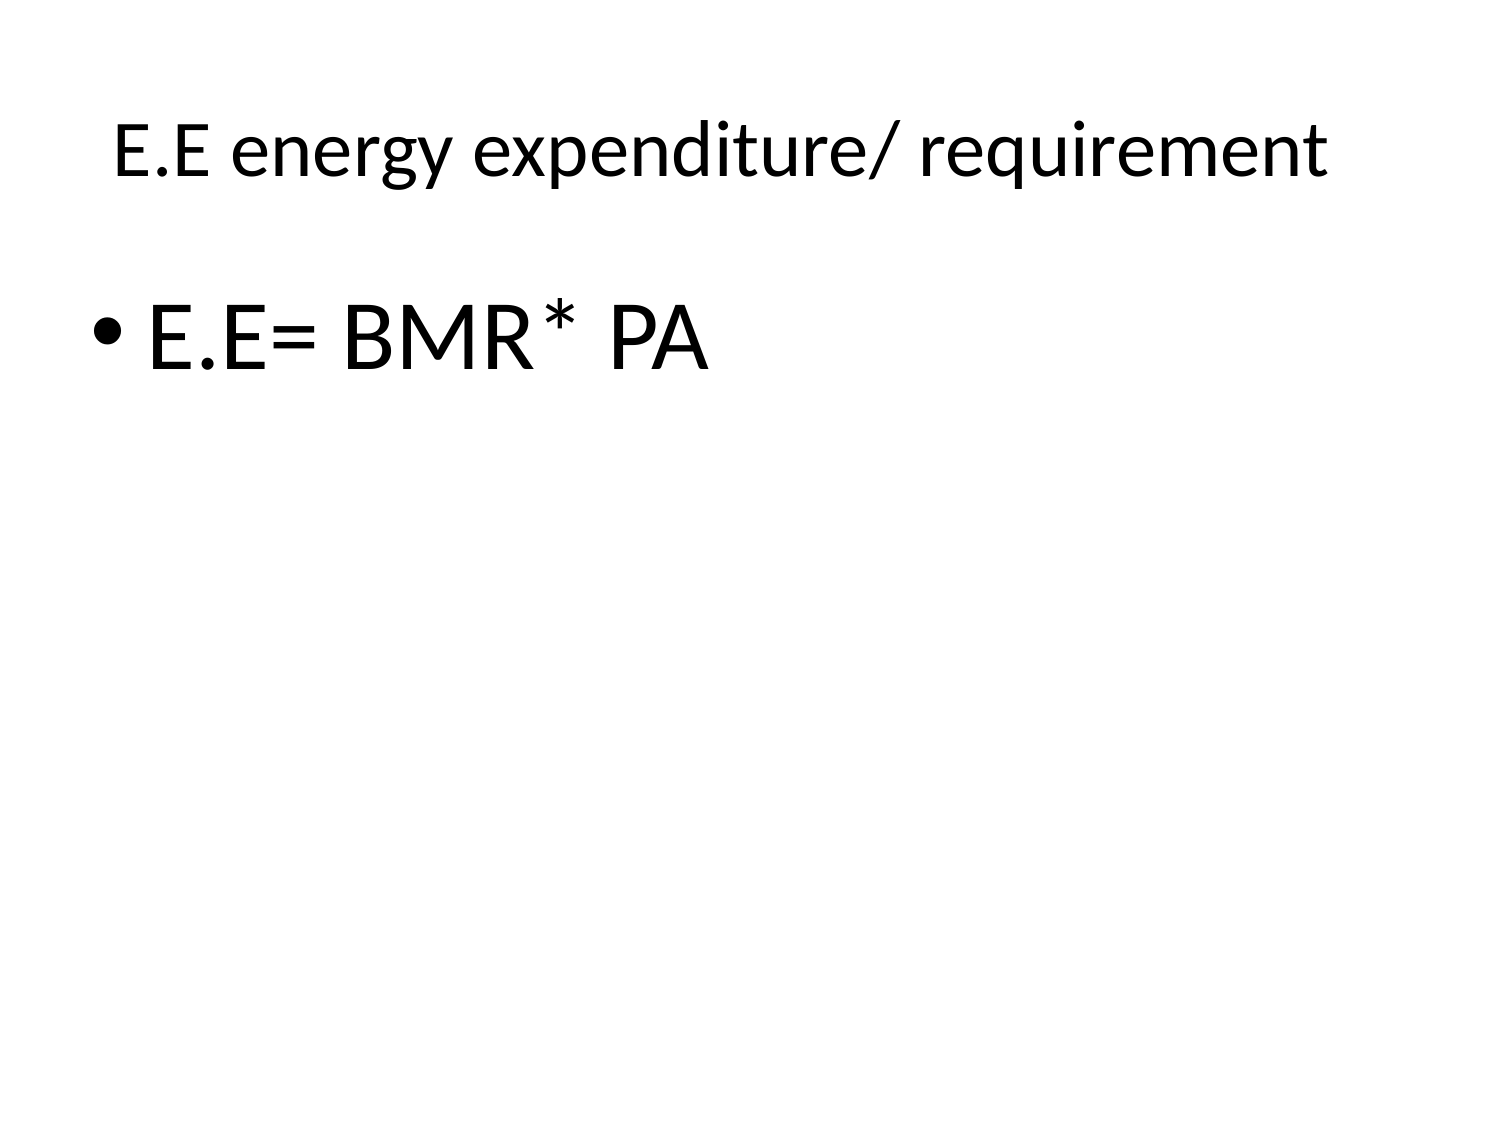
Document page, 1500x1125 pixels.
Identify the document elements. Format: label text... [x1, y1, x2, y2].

title E.E energy expenditure/ requirement [62, 50, 1400, 238]
list E.E= BMR* PA [75, 262, 1425, 1005]
